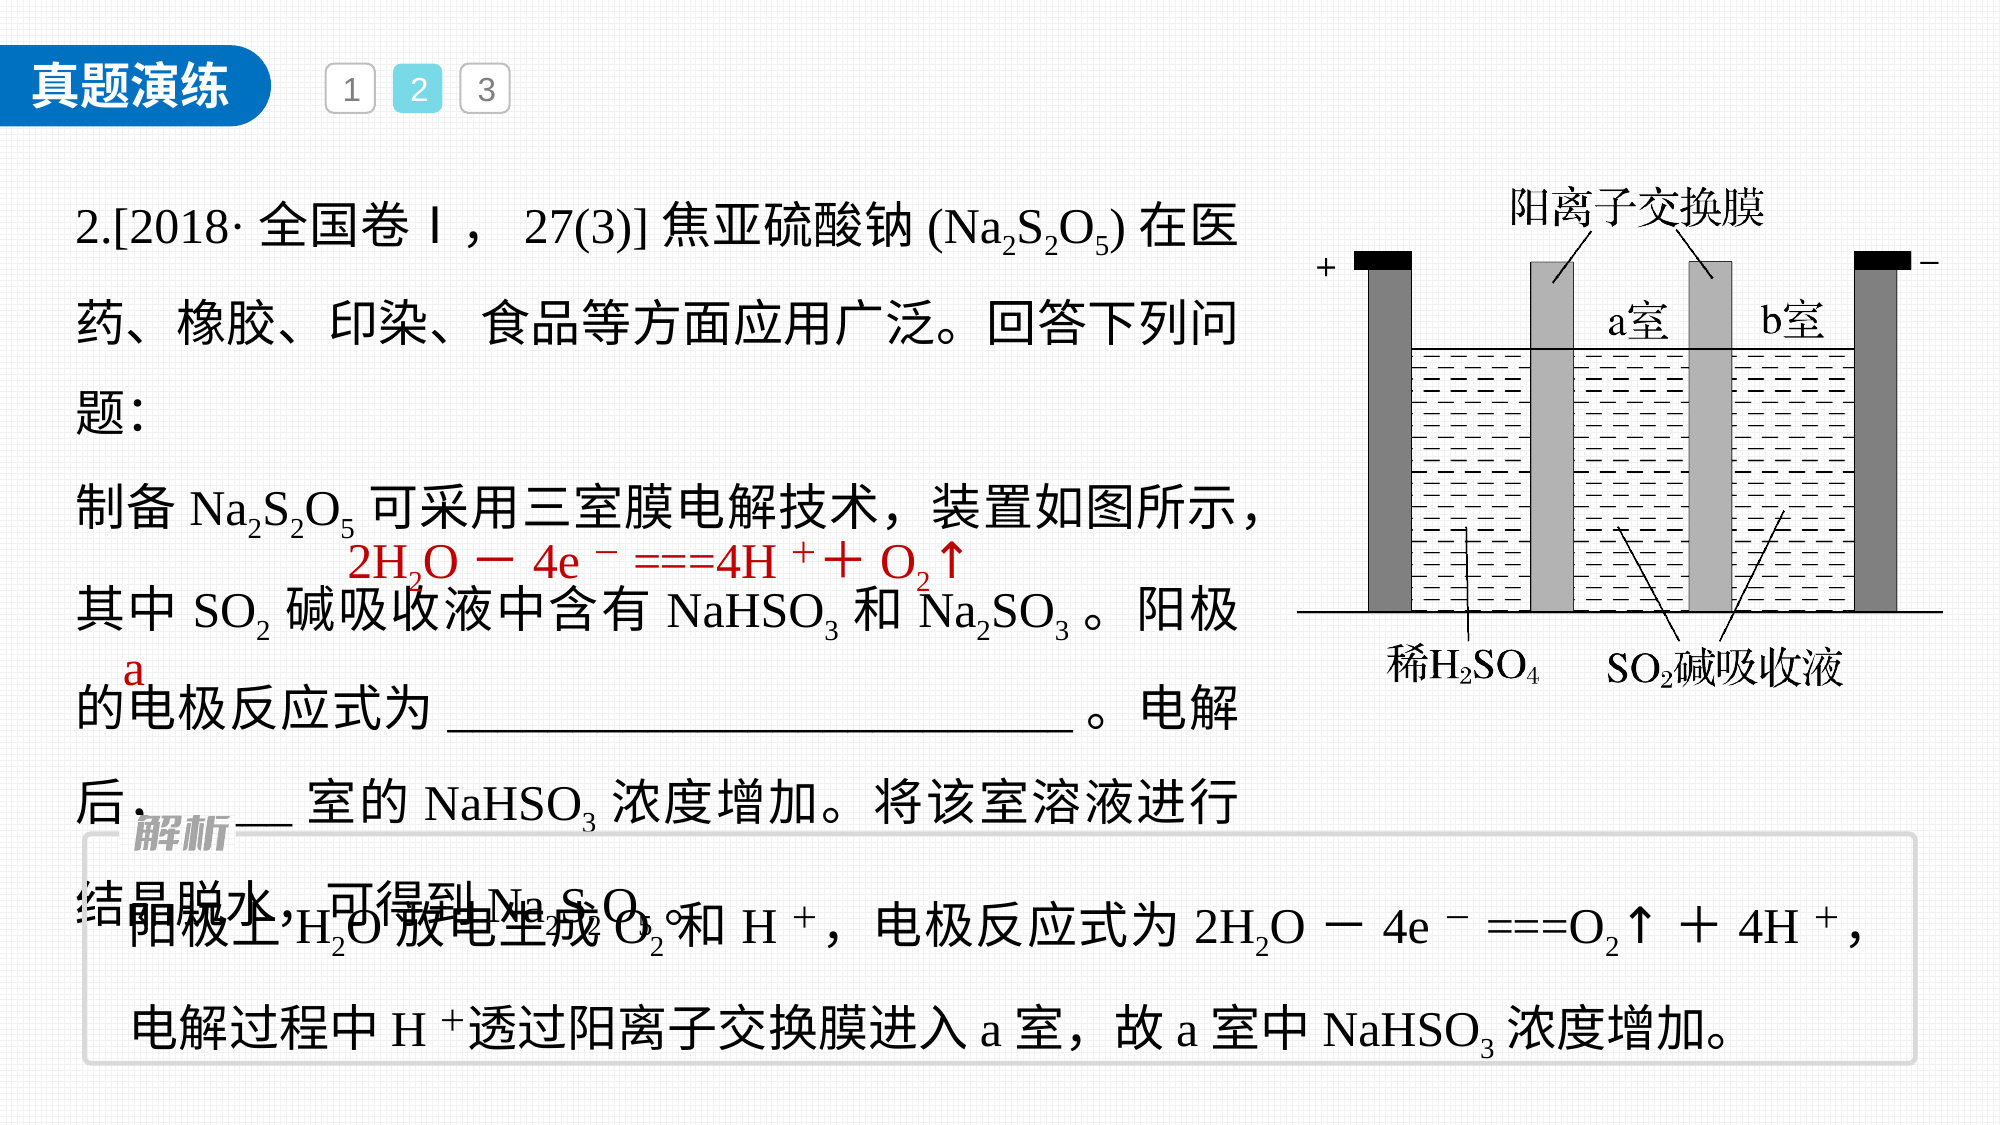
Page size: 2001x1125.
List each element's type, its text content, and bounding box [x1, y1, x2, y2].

picture [1283, 177, 1959, 693]
text_box 1 [324, 62, 376, 114]
text_box a [108, 597, 161, 703]
text_box 3 [459, 62, 511, 114]
text_box 2.[2018·全国卷Ⅰ，27(3)]焦亚硫酸钠(Na2S2O5)在医药、橡胶、印染、食品等方面应用广泛。回答下列问题： 制备Na2S2O5可采用三室膜电解技术，装置如图所示，其中SO2碱吸收液中含有NaHSO3和Na2SO3。阳极的电极反应式为_________________________。电解后，____室的NaHSO3浓度增加。将该室溶液进行结晶脱水，可得到Na2S2O5。 [54, 148, 1260, 951]
text_box 2H2O－4e－===4H＋＋O2↑ [332, 521, 988, 605]
text_box 2 [391, 62, 444, 114]
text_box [84, 815, 1916, 1064]
